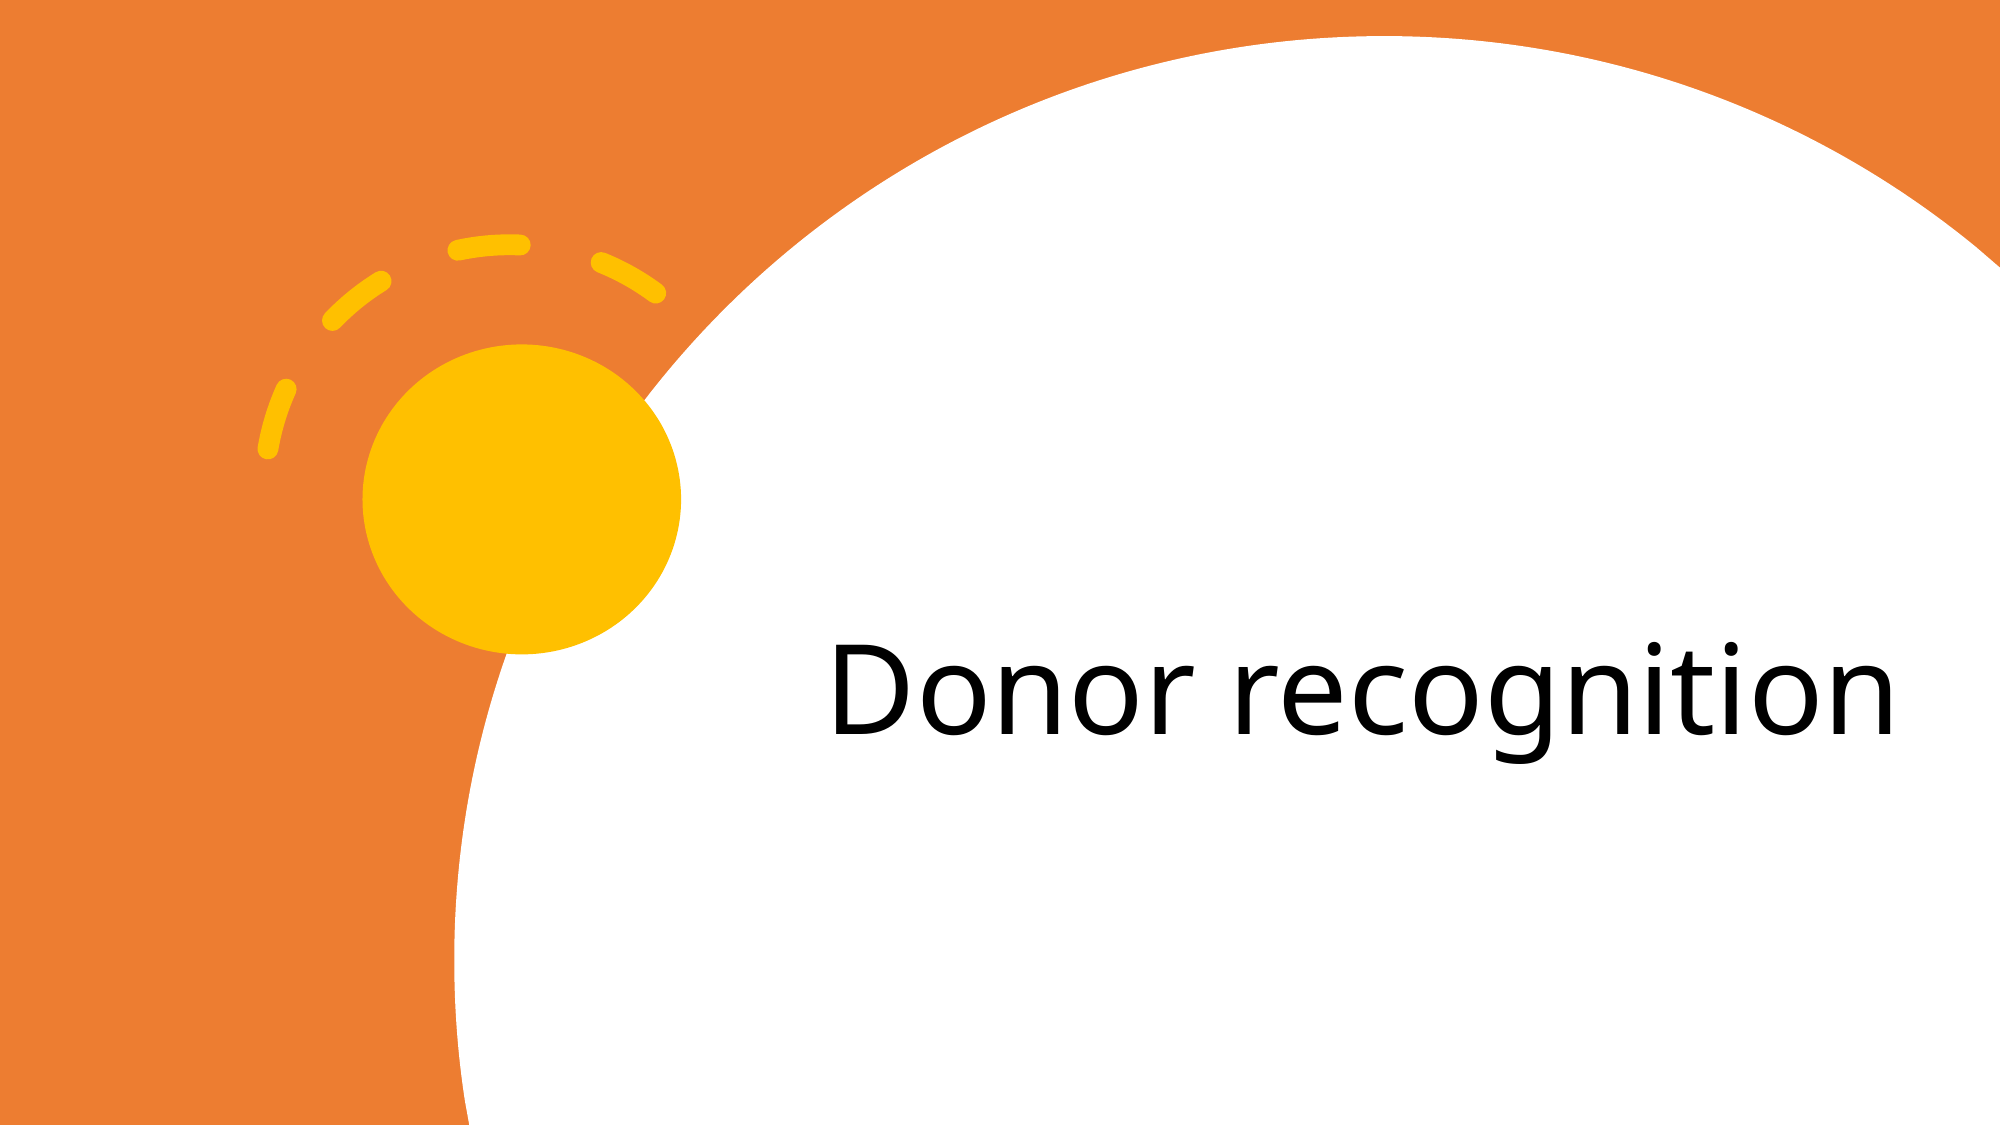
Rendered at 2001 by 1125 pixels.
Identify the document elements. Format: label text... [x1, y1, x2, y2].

text_box [0, 0, 2000, 1125]
text_box [361, 373, 662, 656]
title Donor recognition [662, 318, 1917, 770]
text_box [453, 35, 2000, 1125]
text_box [267, 244, 676, 490]
